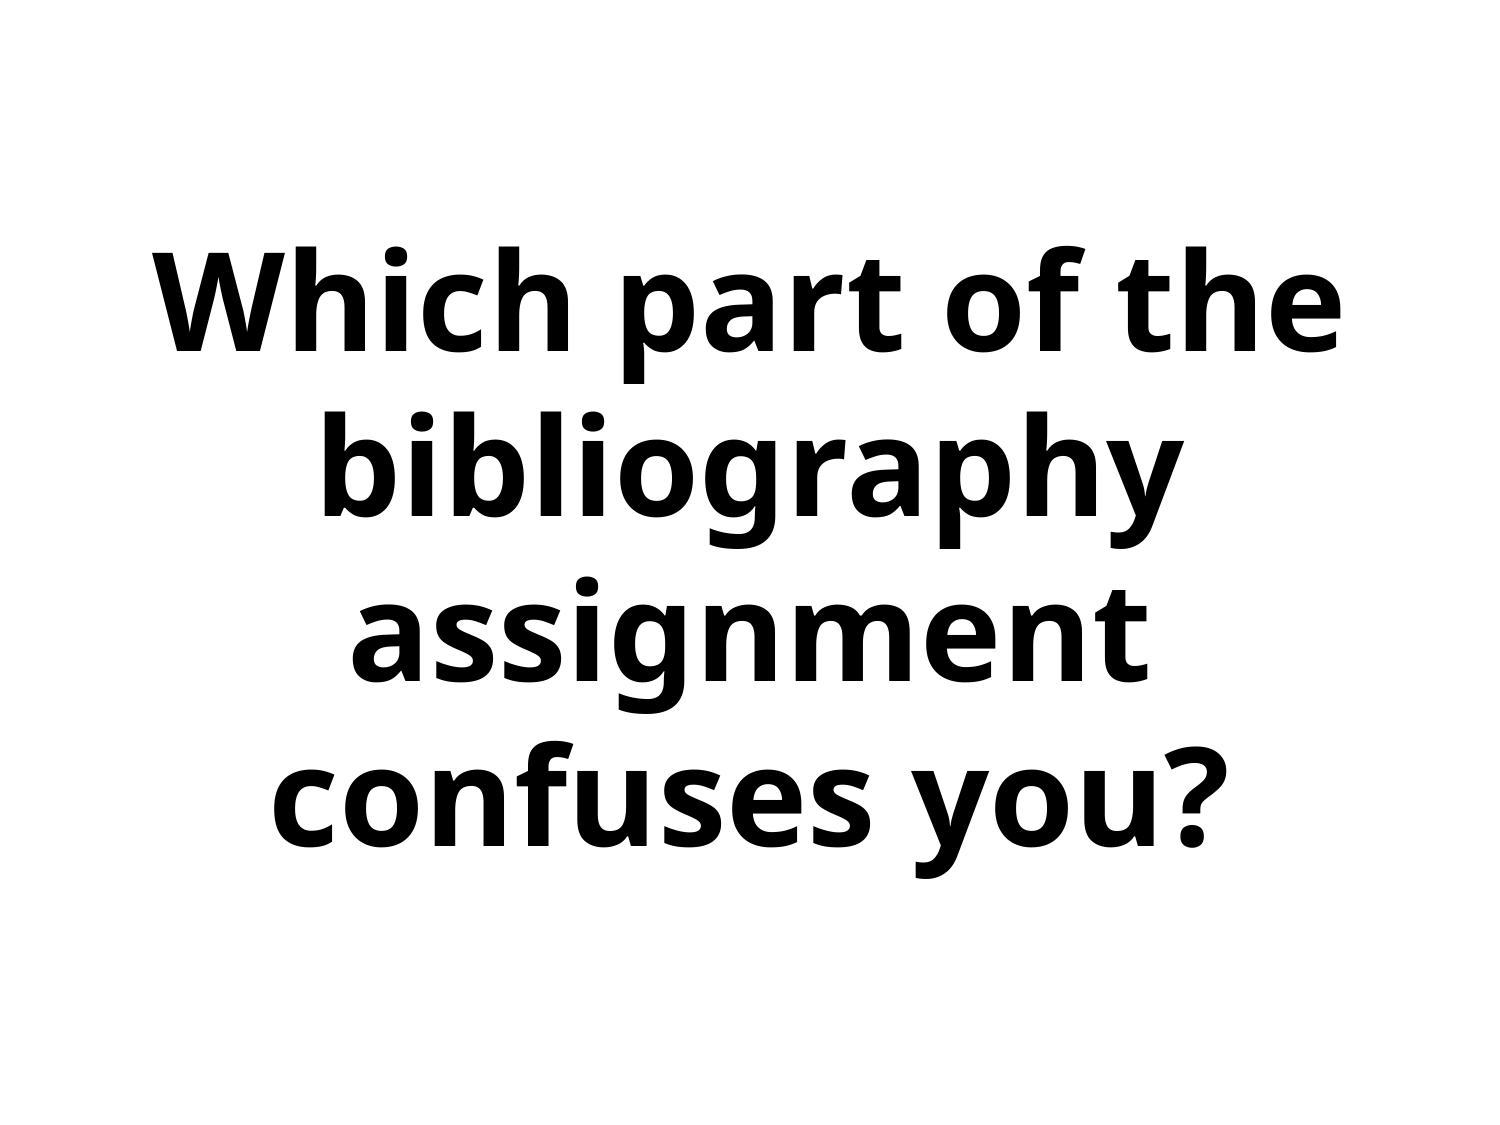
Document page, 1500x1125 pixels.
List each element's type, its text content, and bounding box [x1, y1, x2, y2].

title Which part of the bibliography assignment confuses you? [75, 450, 1425, 638]
